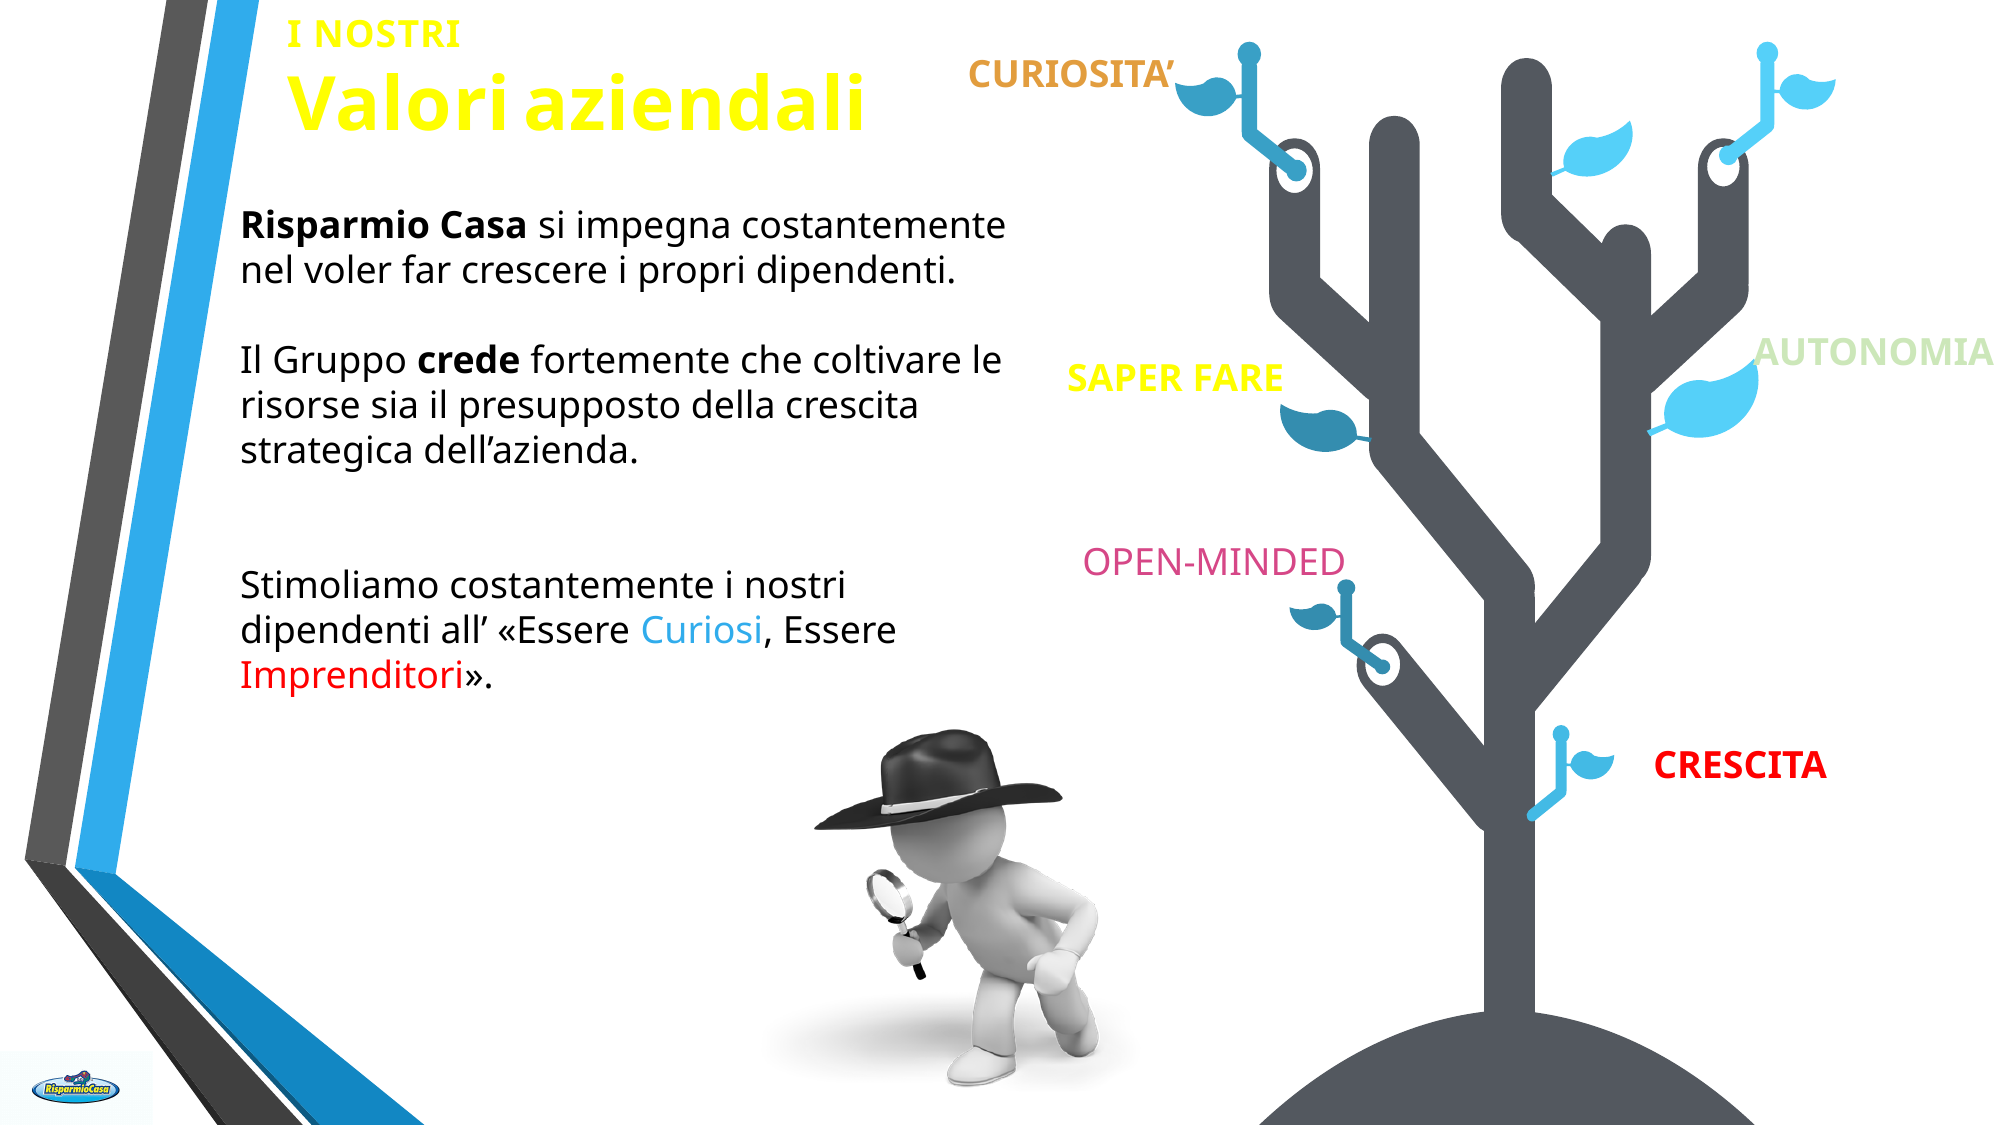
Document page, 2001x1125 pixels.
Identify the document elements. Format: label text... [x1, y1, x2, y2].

text_box SAPER FARE [1052, 346, 1299, 406]
text_box [1280, 406, 1372, 452]
text_box [1289, 591, 1391, 675]
text_box AUTONOMIA [1738, 320, 2000, 381]
text_box [1182, 41, 1307, 182]
text_box CRESCITA [1638, 733, 1843, 793]
text_box [1646, 371, 1759, 438]
text_box OPEN-MINDED [1067, 530, 1362, 591]
text_box Risparmio Casa si impegna costantemente nel voler far crescere i propri dipendenti. Il Gruppo crede fortemente che coltivare le risorse sia il presupposto della crescita strategica dell’azienda. Stimoliamo costantemente i nostri dipendenti all’ «Essere Curiosi, Essere Imprenditori». [225, 193, 1056, 749]
text_box [1719, 41, 1836, 166]
text_box [1259, 58, 1755, 1125]
picture [0, 1051, 153, 1125]
text_box I NOSTRI Valori aziendali [272, 2, 1273, 153]
text_box CURIOSITA’ [952, 42, 1190, 103]
text_box [1550, 120, 1633, 177]
picture [733, 708, 1168, 1125]
text_box [1526, 725, 1615, 822]
